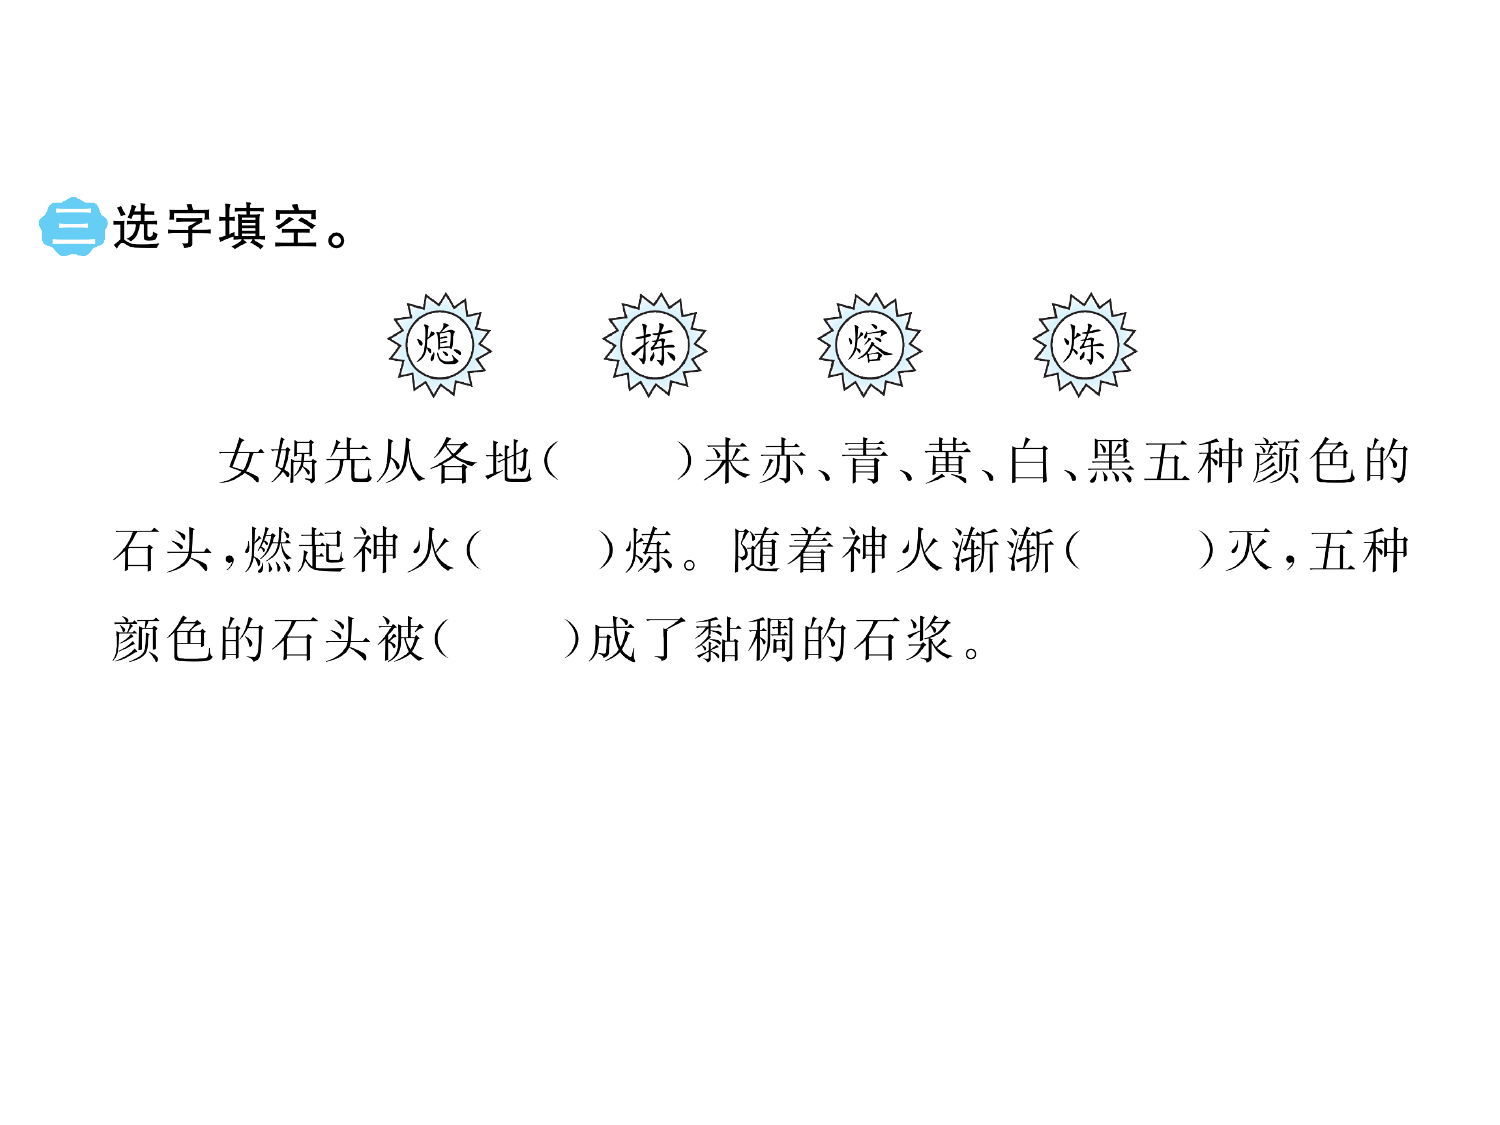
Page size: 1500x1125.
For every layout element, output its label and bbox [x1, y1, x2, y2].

picture [35, 177, 1453, 680]
